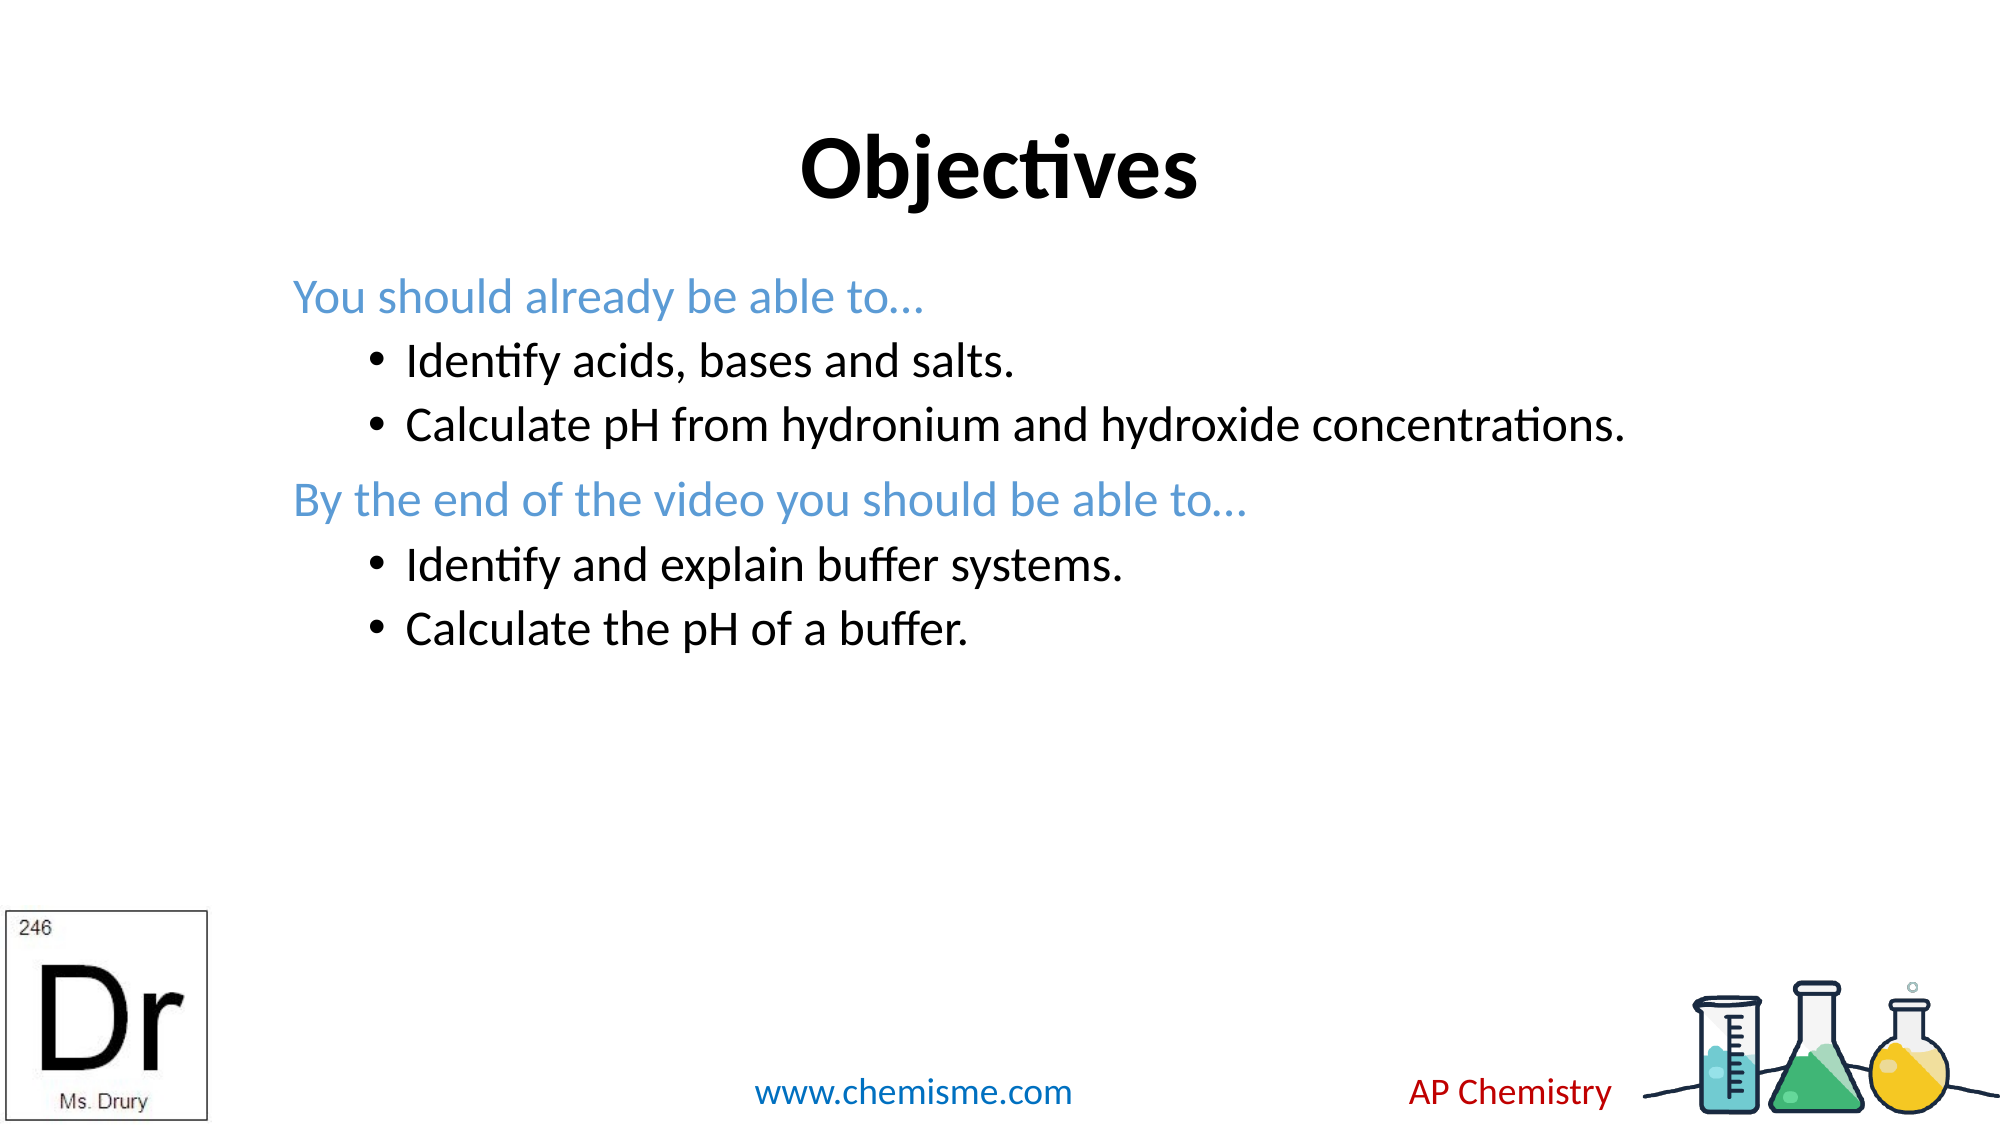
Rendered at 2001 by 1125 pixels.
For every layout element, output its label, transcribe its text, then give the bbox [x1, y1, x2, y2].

picture [0, 905, 212, 1125]
list You should already be able to… Identify acids, bases and salts. Calculate pH from hydronium and hydroxide concentrations. By the end of the video you should be able to… Identify and explain buffer systems. Calculate the pH of a buffer. [278, 262, 1720, 1005]
title Objectives [137, 59, 1863, 278]
picture [1602, 882, 2001, 1125]
